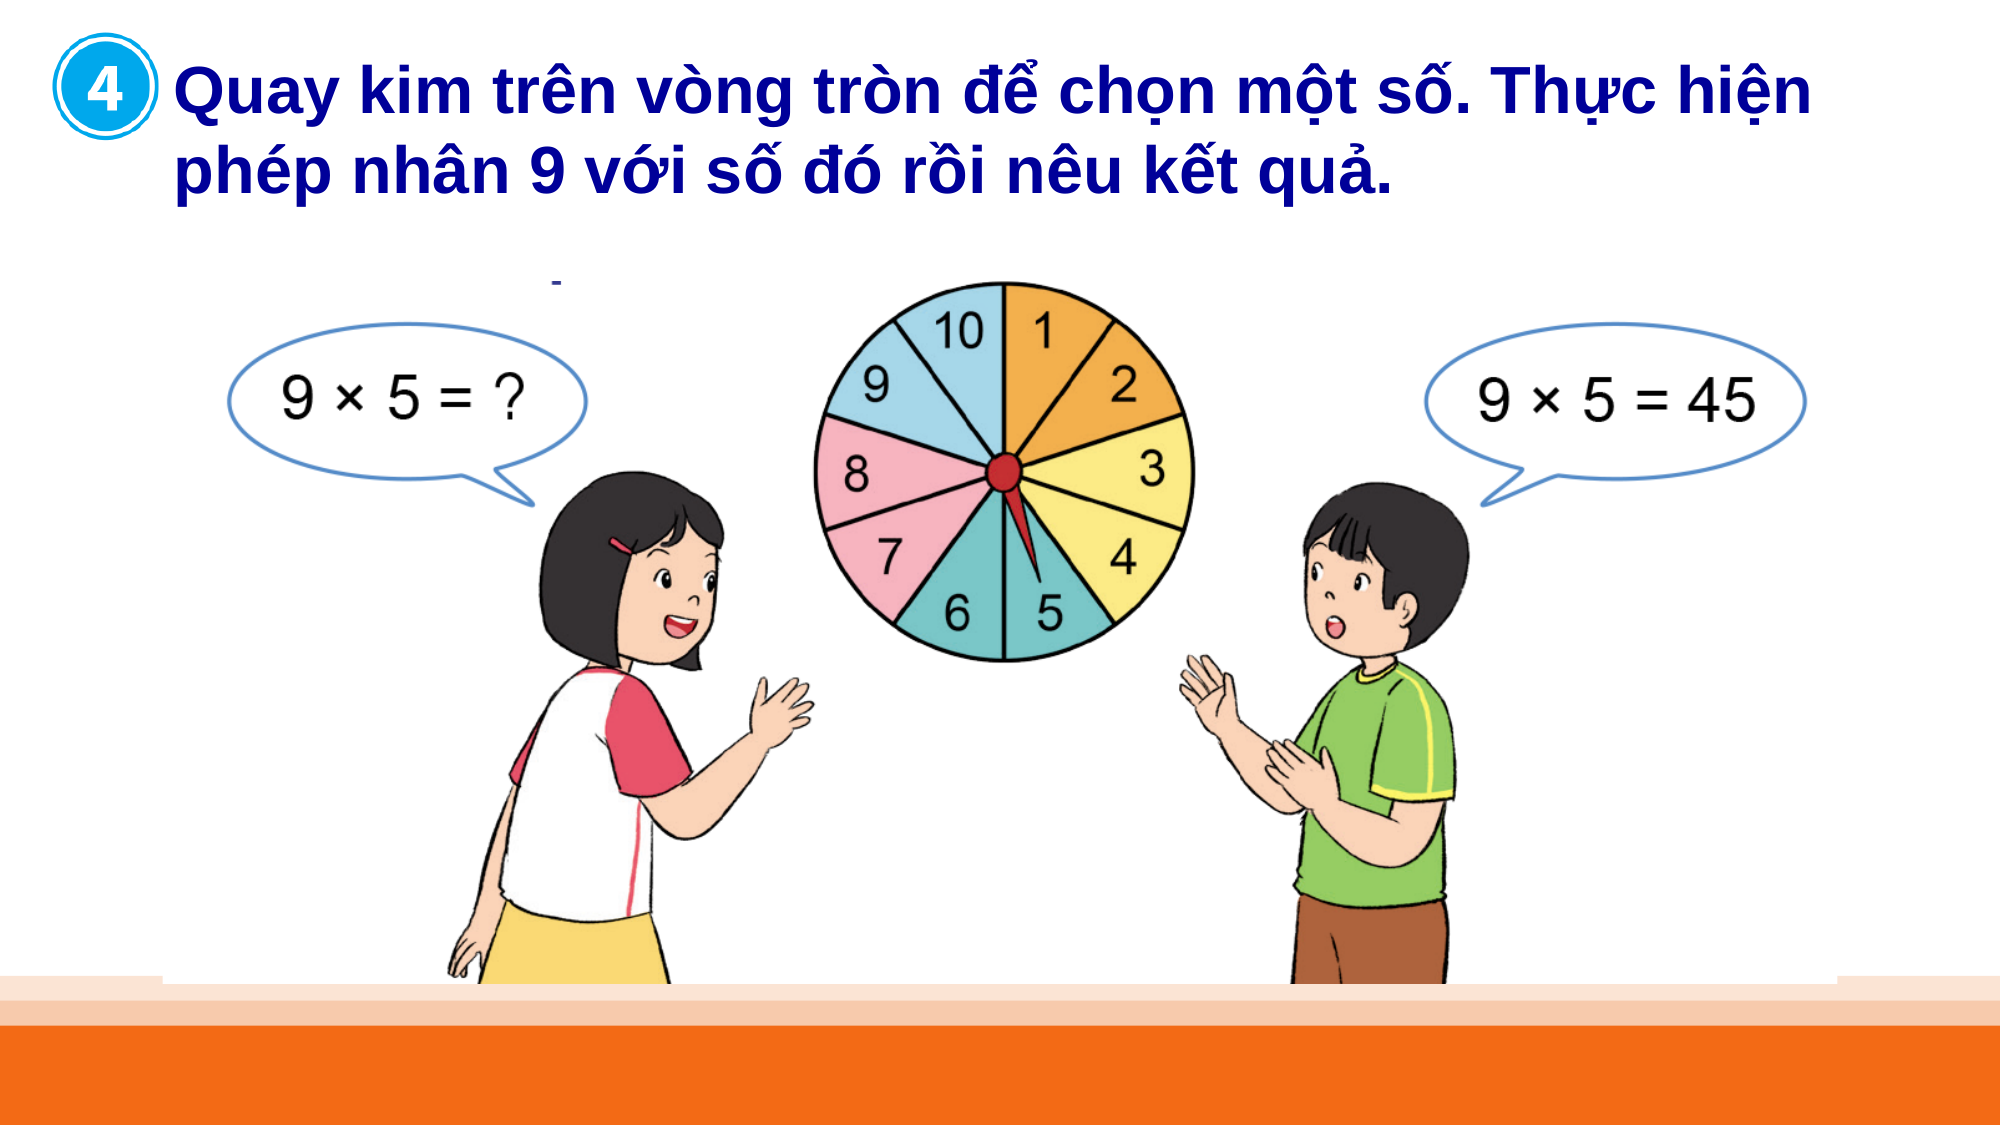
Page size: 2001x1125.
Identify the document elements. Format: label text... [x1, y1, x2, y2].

text_box Quay kim trên vòng tròn để chọn một số. Thực hiện phép nhân 9 với số đó rồi nêu kết quả. [162, 41, 2000, 213]
picture [31, 23, 163, 155]
picture [162, 280, 1838, 984]
